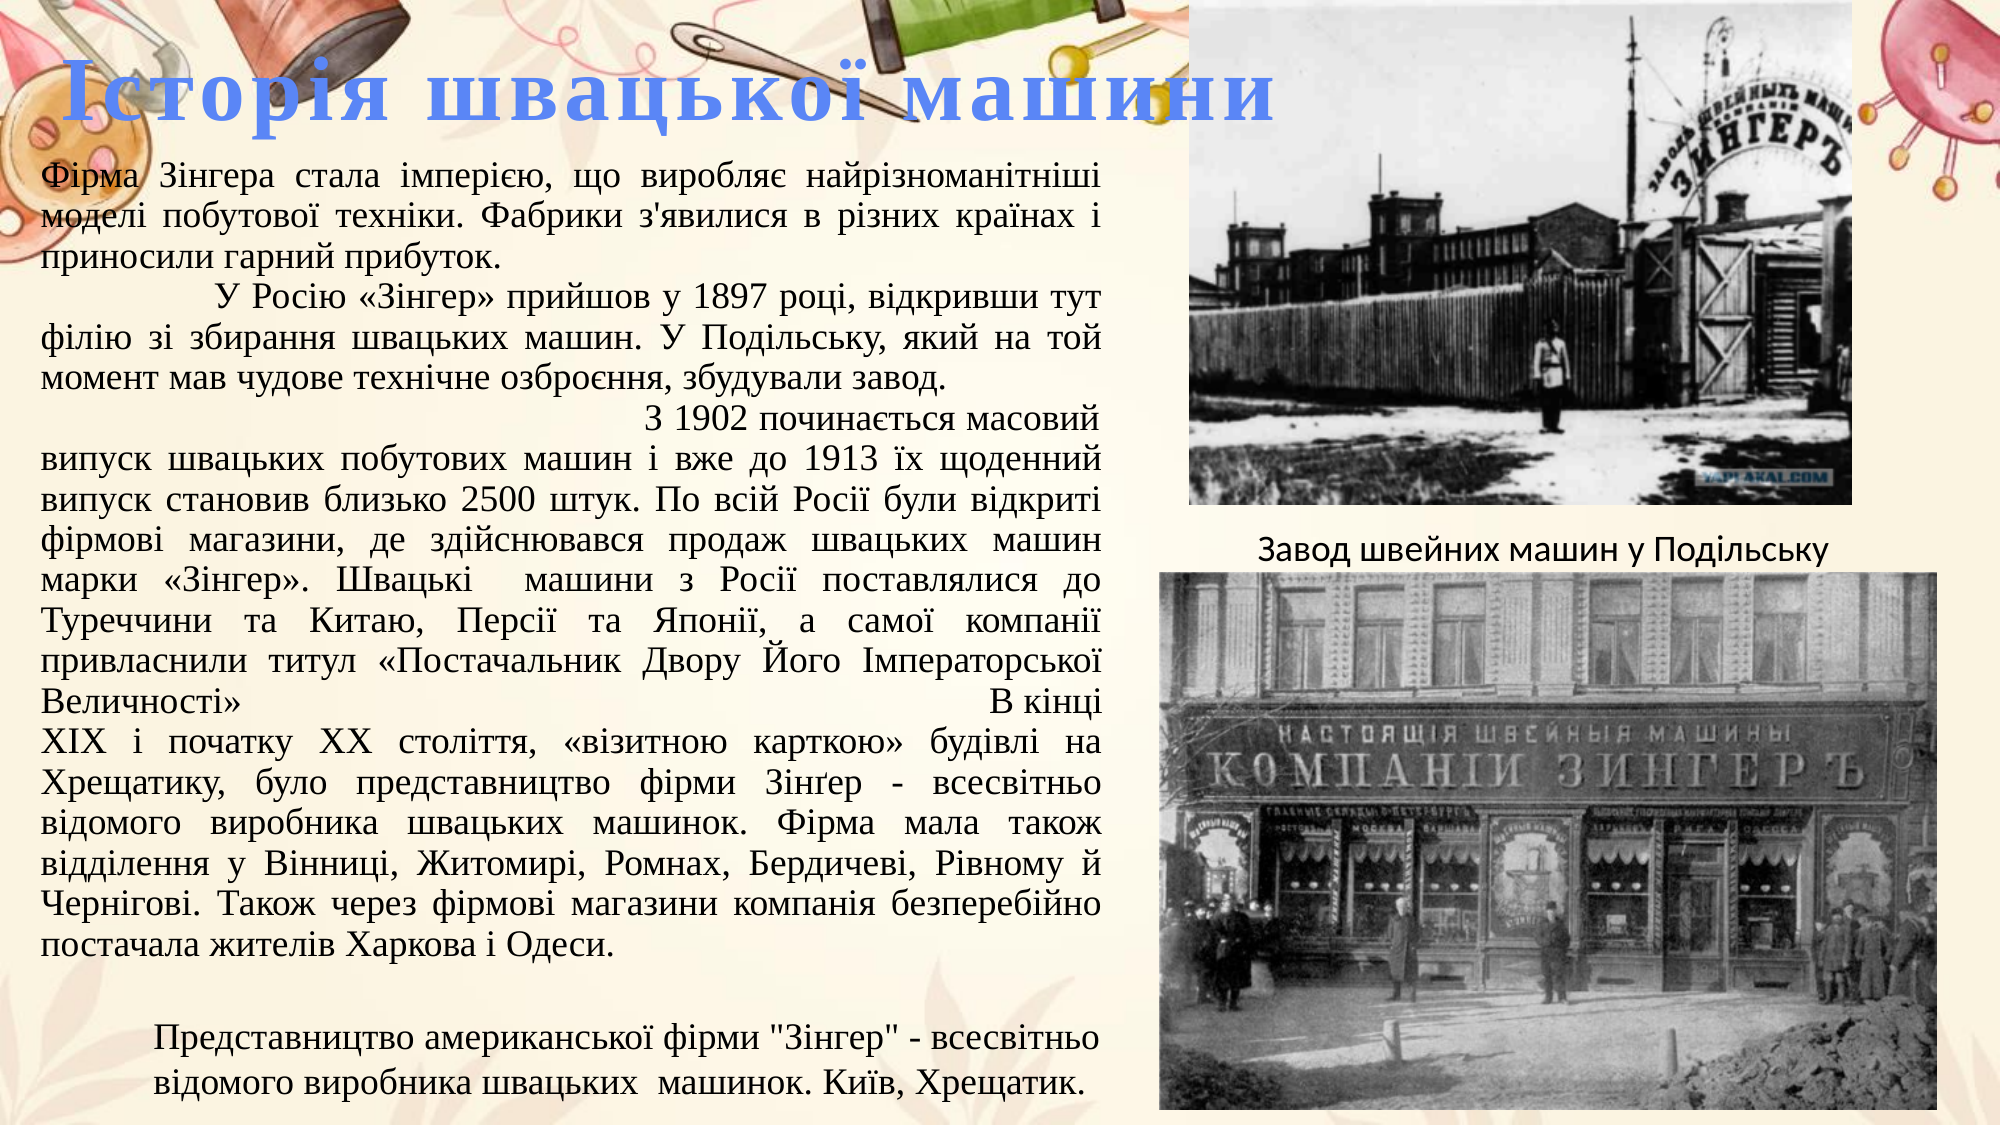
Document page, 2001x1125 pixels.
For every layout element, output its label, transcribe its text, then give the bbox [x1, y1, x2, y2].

picture [0, 0, 2000, 1125]
text_box Історія швацької машини [46, 21, 1189, 146]
text_box Завод швейних машин у Подільську [1242, 516, 1853, 571]
list Фірма Зінгера стала імперією, що виробляє найрізноманітніші моделі побутової техніки. Фабрики з'явилися в різних країнах і приносили гарний прибуток. У Росію «Зінгер» прийшов у 1897 році, відкривши тут філію зі збирання швацьких машин. У Подільську, який на той момент мав чудове технічне озброєння, збудували завод. З 1902 починається масовий випуск швацьких побутових машин і вже до 1913 їх щоденний випуск становив близько 2500 штук. По всій Росії були відкриті фірмові магазини, де здійснювався продаж швацьких машин марки «Зінгер». Швацькі машини з Росії поставлялися до Туреччини та Китаю, Персії та Японії, а самої компанії привласнили титул «Постачальник Двору Його Імператорської Величності» В кінці XIX і початку ХХ століття, «візитною карткою» будівлі на Хрещатику, було представництво фірми Зінґер - всесвітньо відомого виробника швацьких машинок. Фірма мала також відділення у Вінниці, Житомирі, Ромнах, Бердичеві, Рівному й Чернігові. Також через фірмові магазини компанія безперебійно постачала жителів Харкова і Одеси. [25, 147, 1118, 957]
text_box Представництво американської фірми "Зінгер" - всесвітньо відомого виробника швацьких машинок. Київ, Хрещатик. [138, 1004, 1139, 1110]
